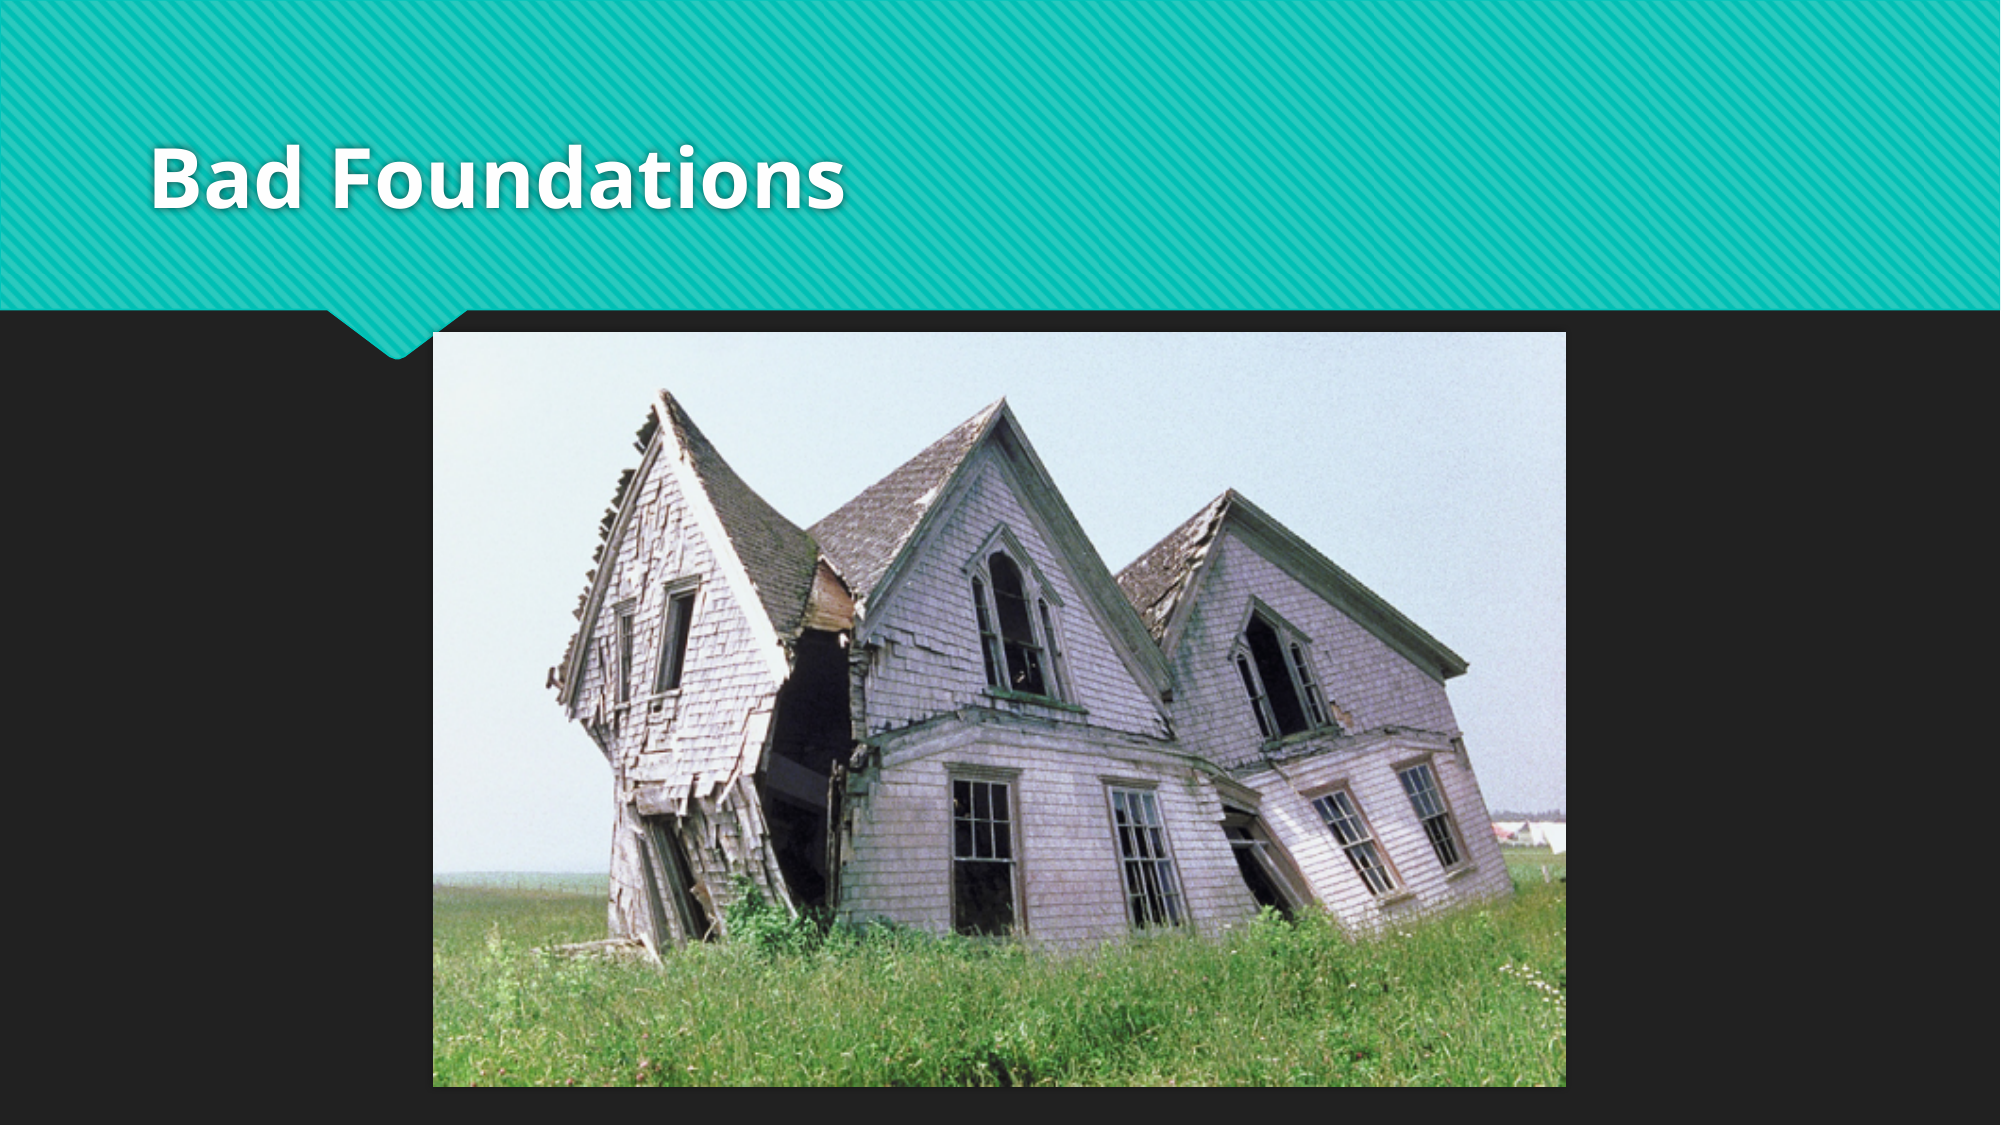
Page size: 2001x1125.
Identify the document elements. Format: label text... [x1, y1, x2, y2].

title Bad Foundations [132, 73, 1868, 233]
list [433, 332, 1567, 1088]
